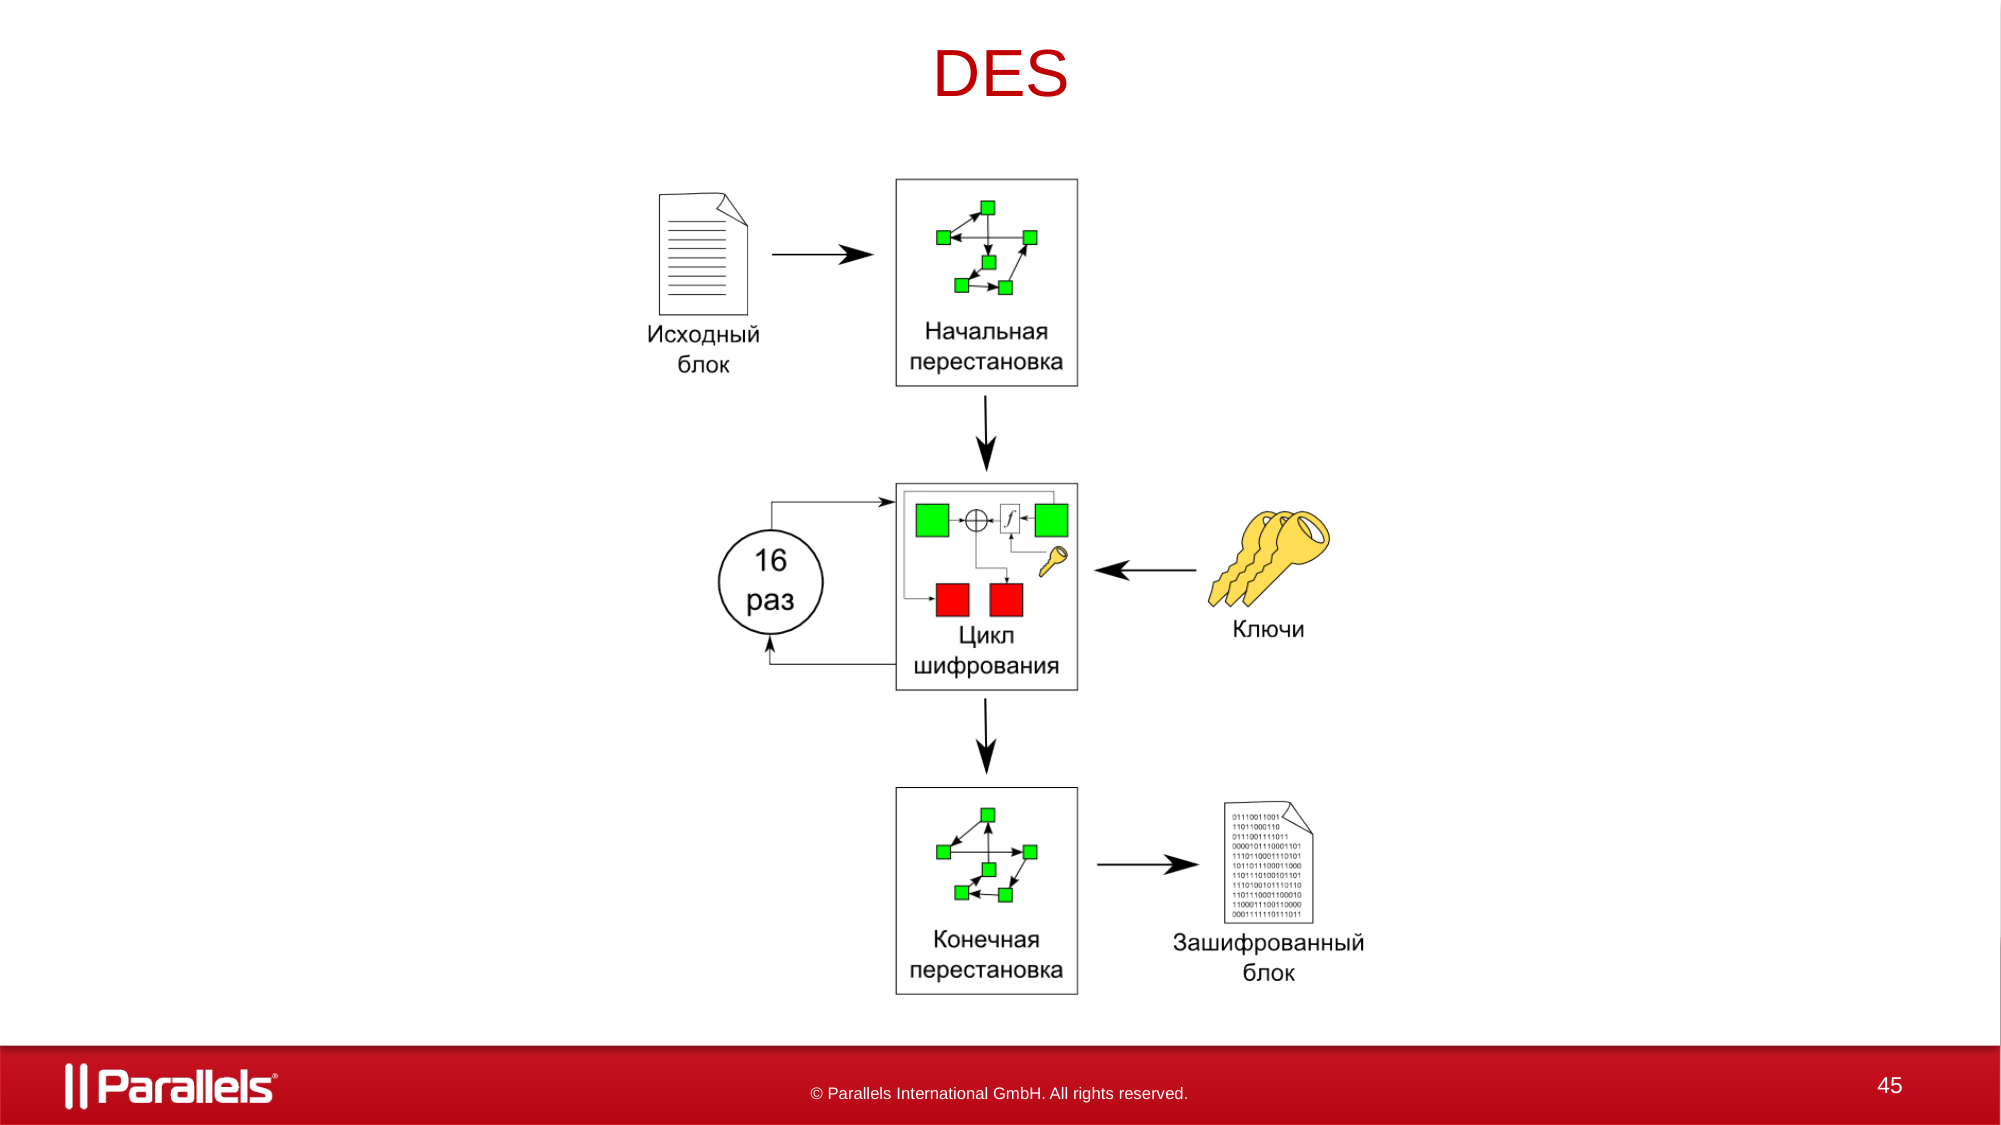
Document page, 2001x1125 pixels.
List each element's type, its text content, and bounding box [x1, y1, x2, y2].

picture [42, 1039, 293, 1125]
title DES [64, 21, 1939, 119]
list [606, 121, 1396, 1051]
